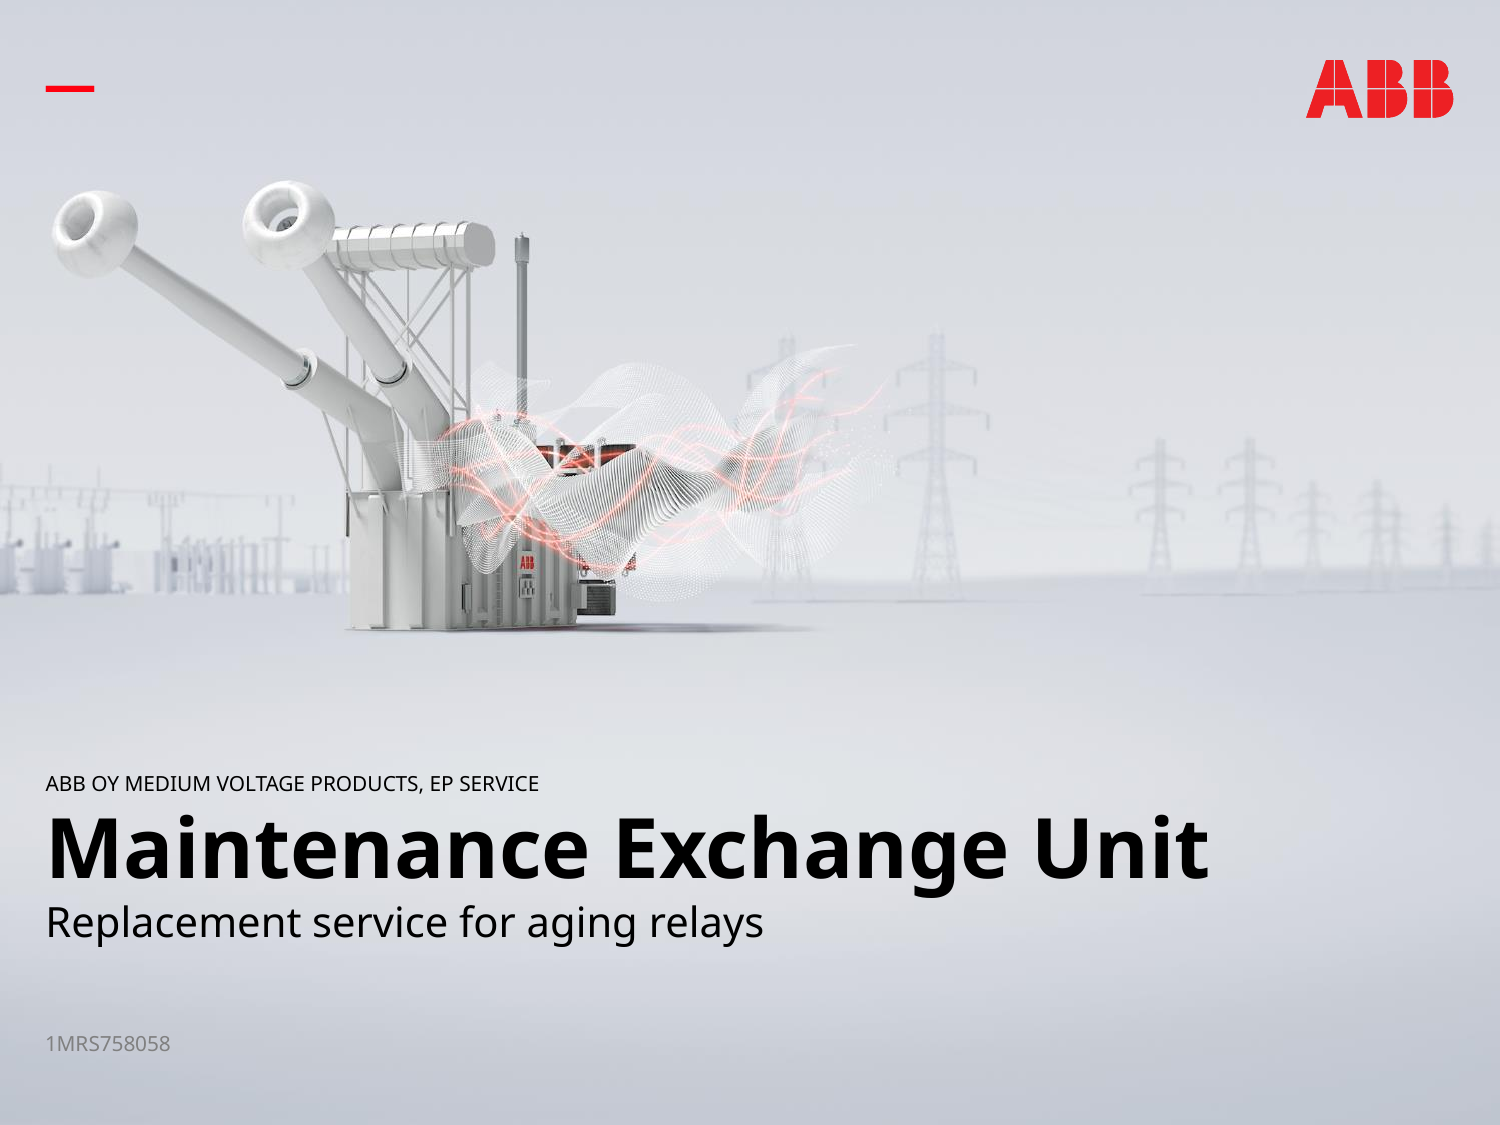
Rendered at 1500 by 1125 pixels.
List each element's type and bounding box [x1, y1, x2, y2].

text_box [45, 59, 1454, 118]
text_box [0, 0, 1500, 1125]
